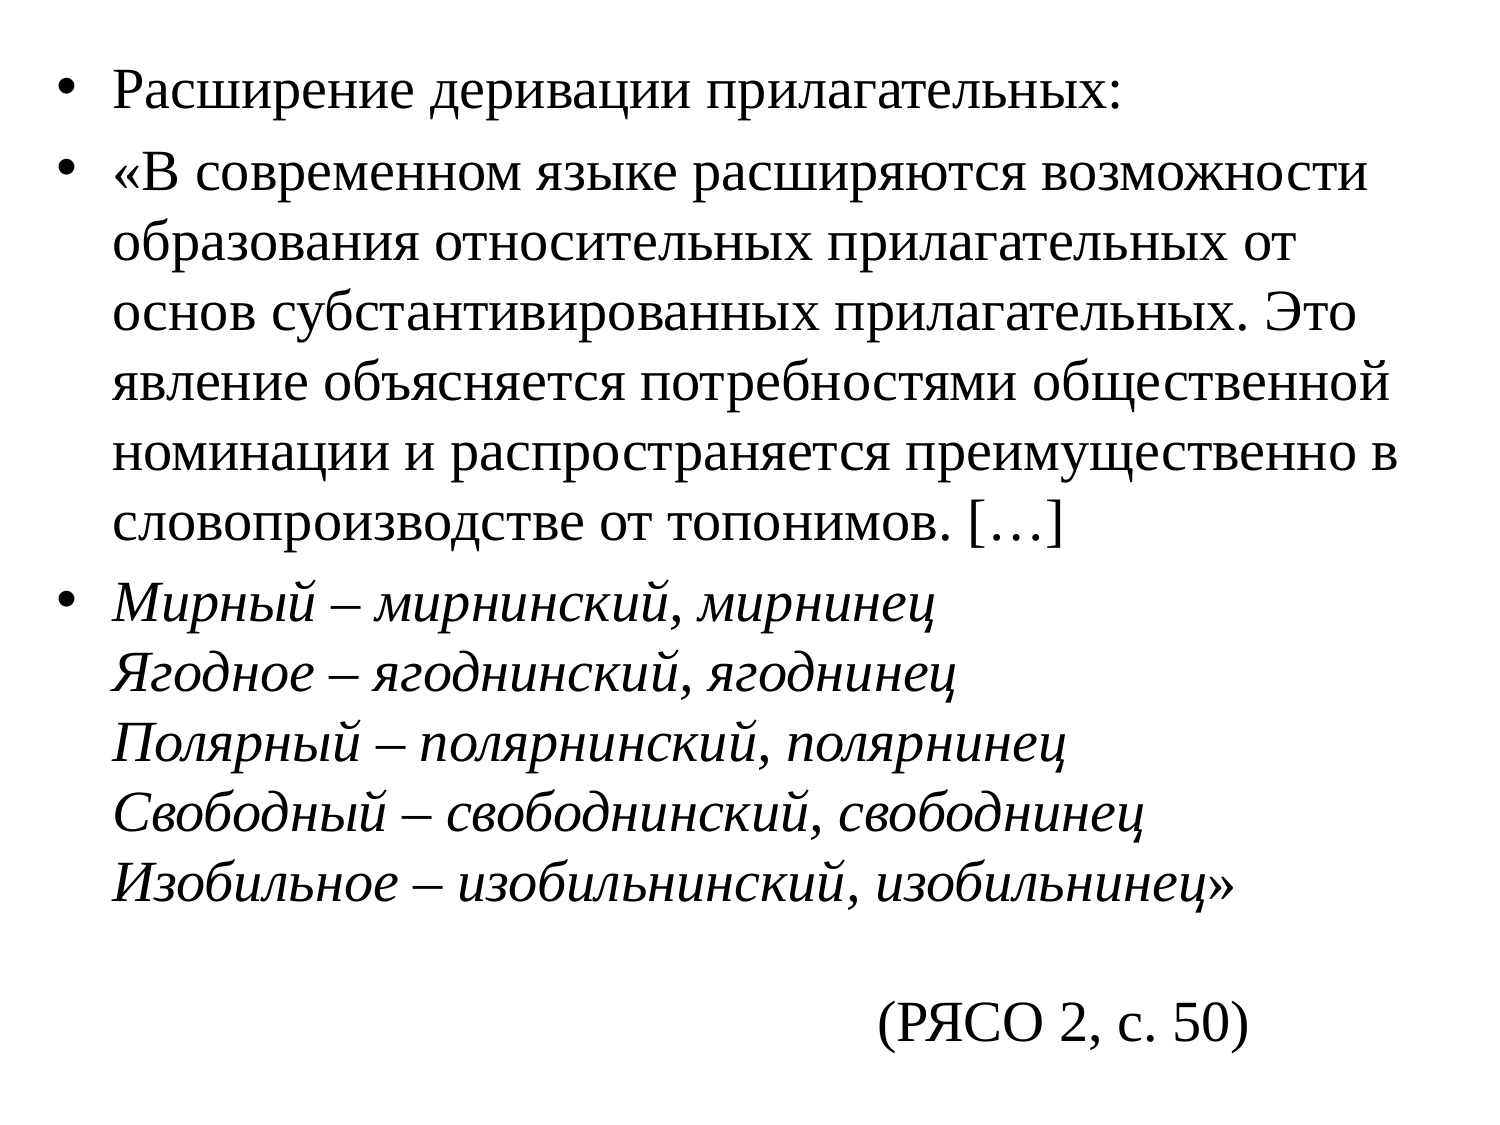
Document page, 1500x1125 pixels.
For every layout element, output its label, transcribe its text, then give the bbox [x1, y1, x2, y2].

list Расширение деривации прилагательных: «В современном языке расширяются возможности образования относительных прилагательных от основ субстантивированных прилагательных. Это явление объясняется потребностями общественной номинации и распространяется преимущественно в словопроизводстве от топонимов. […] Мирный – мирнинский, мирнинец Ягодное – ягоднинский, ягоднинец Полярный – полярнинский, полярнинец Свободный – свободнинский, свободнинец Изобильное – изобильнинский, изобильнинец» (РЯСО 2, с. 50) [41, 42, 1459, 1071]
